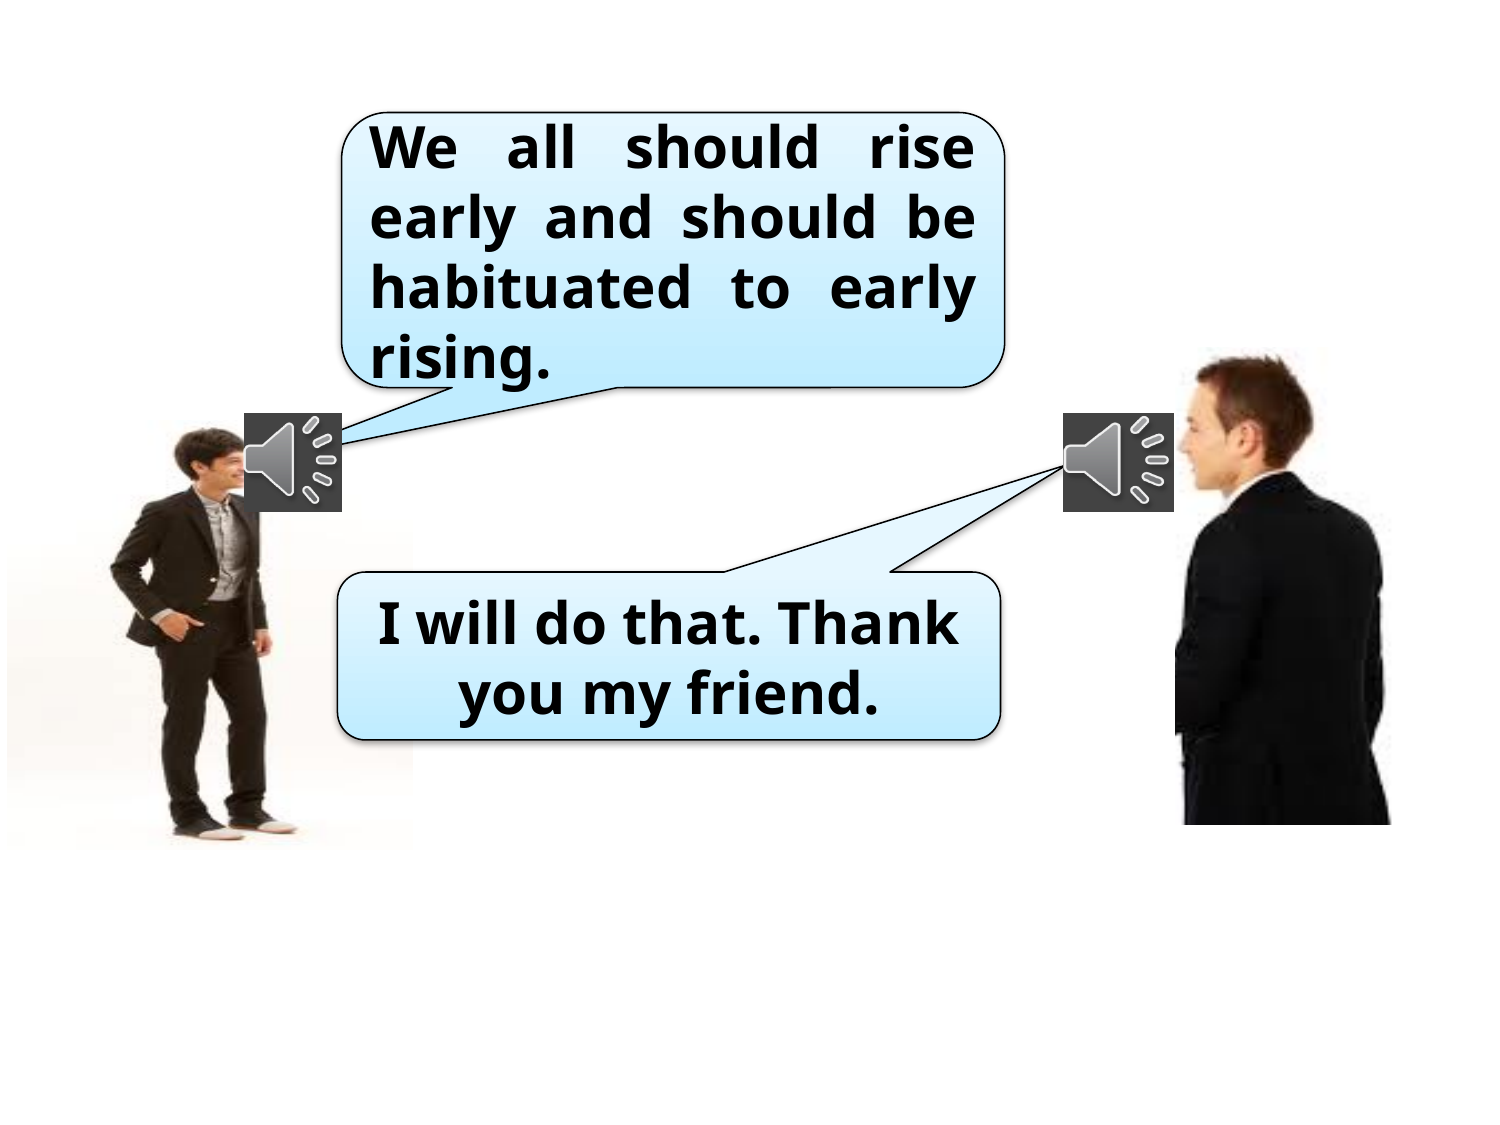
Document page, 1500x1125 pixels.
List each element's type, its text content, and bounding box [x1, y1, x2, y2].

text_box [1062, 412, 1176, 513]
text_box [242, 412, 344, 513]
text_box We all should rise early and should be habituated to early rising. [340, 111, 1006, 430]
picture [7, 419, 413, 851]
text_box I will do that. Thank you my friend. [416, 467, 1057, 741]
picture [1174, 347, 1413, 826]
